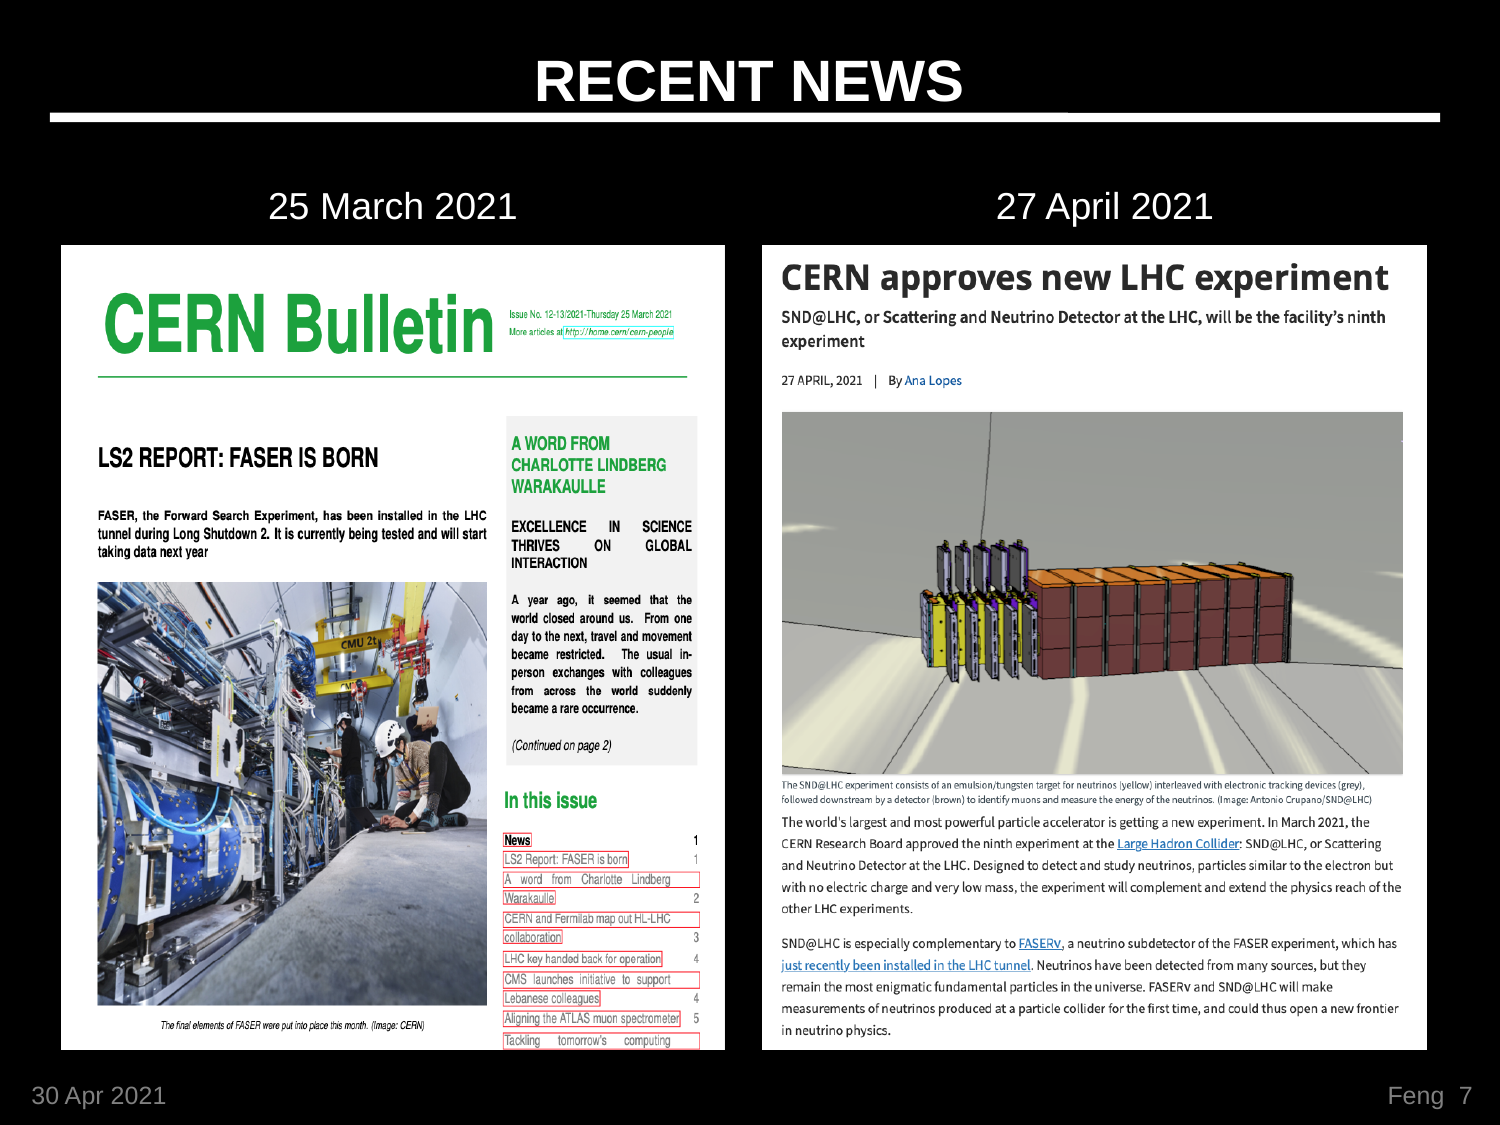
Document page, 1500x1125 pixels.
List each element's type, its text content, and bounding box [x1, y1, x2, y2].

text_box RECENT NEWS [0, 31, 1500, 125]
text_box 27 April 2021 [981, 174, 1229, 235]
picture [762, 245, 1427, 1051]
picture [60, 244, 726, 1051]
text_box 25 March 2021 [253, 174, 533, 235]
